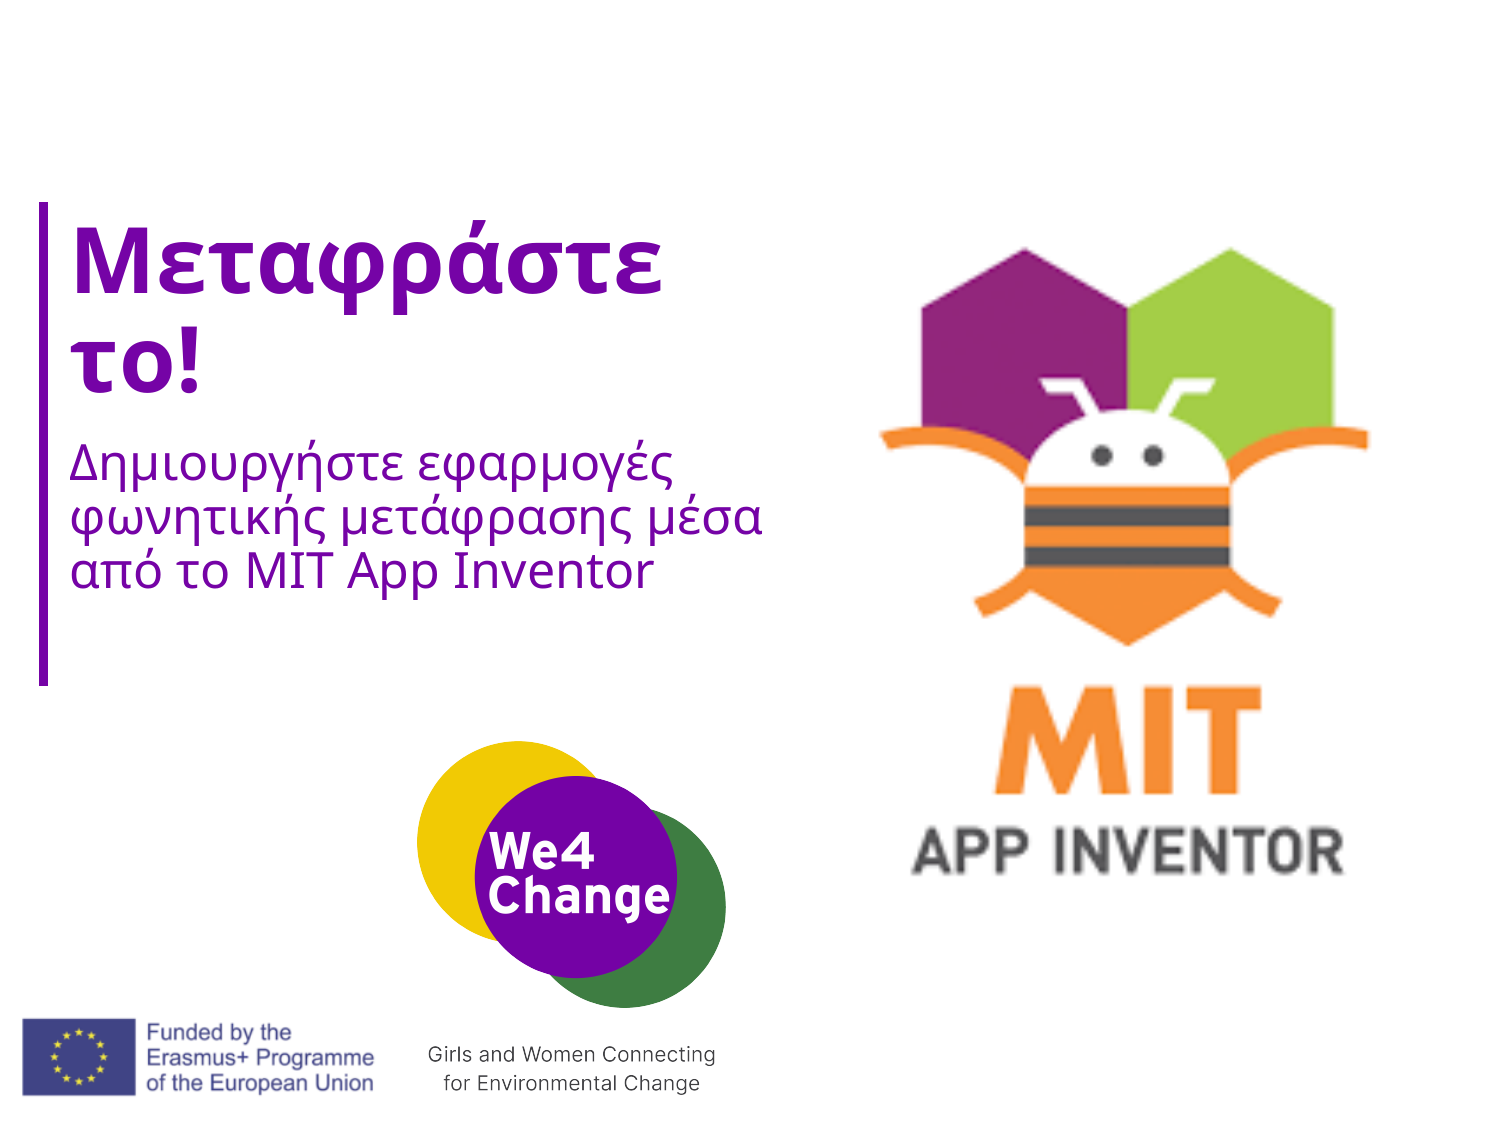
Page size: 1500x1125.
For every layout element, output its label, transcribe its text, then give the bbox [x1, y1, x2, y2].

picture [20, 1013, 379, 1101]
title Μεταφράστε το! [54, 204, 819, 423]
list Δημιουργήστε εφαρμογές φωνητικής μετάφρασης μέσα από το MIT App Inventor [54, 430, 818, 648]
picture [818, 231, 1402, 894]
picture [417, 741, 726, 1095]
